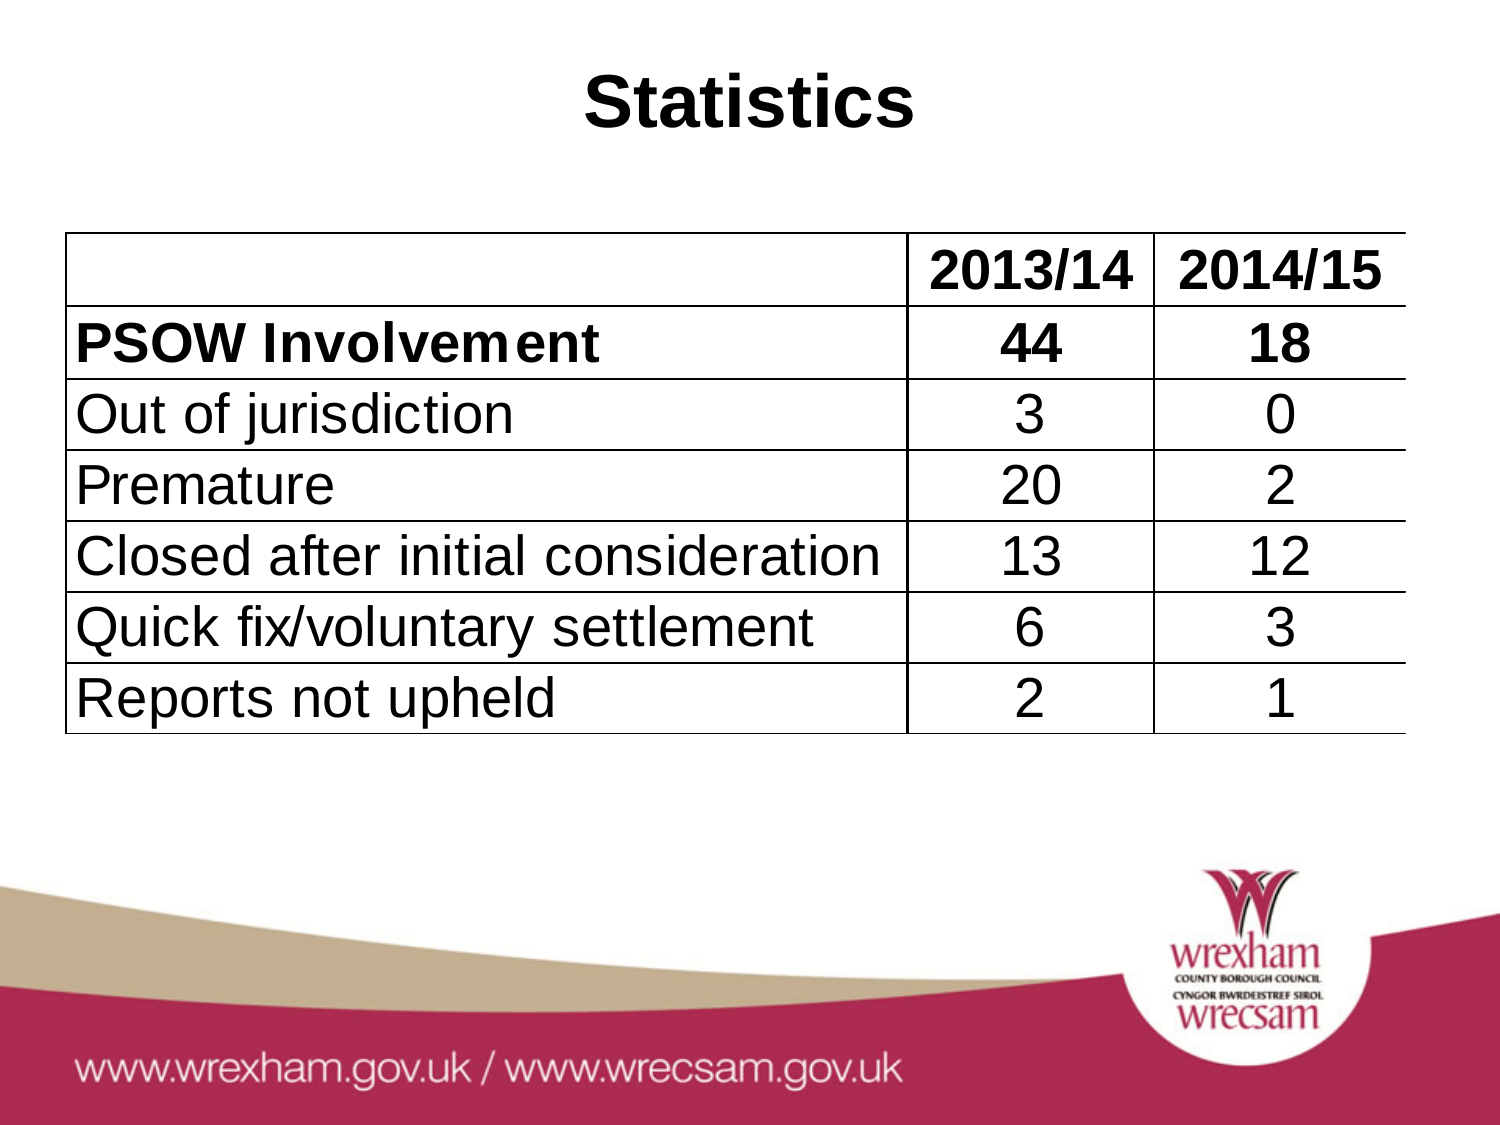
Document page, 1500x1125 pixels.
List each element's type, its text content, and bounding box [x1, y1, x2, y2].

title Statistics [74, 44, 1426, 232]
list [64, 231, 1409, 736]
picture [0, 834, 1500, 1125]
